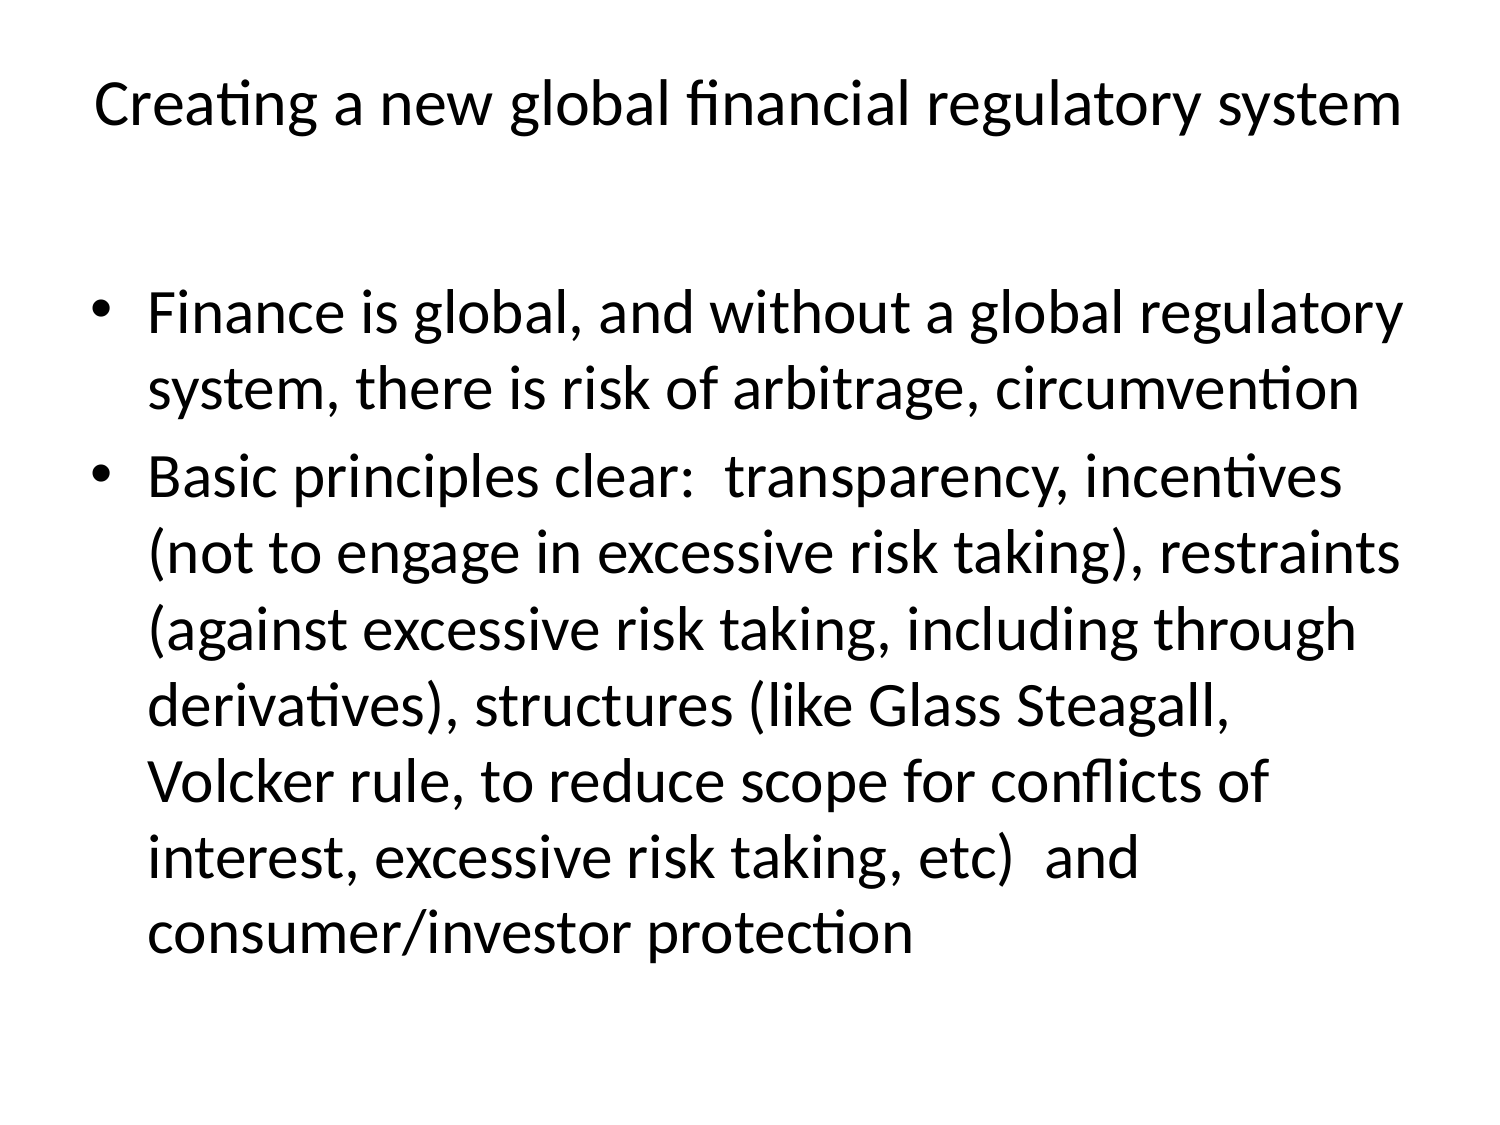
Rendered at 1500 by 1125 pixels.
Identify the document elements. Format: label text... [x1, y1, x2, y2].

list Finance is global, and without a global regulatory system, there is risk of arbitrage, circumvention Basic principles clear: transparency, incentives (not to engage in excessive risk taking), restraints (against excessive risk taking, including through derivatives), structures (like Glass Steagall, Volcker rule, to reduce scope for conflicts of interest, excessive risk taking, etc) and consumer/investor protection [75, 262, 1425, 1005]
title Creating a new global financial regulatory system [75, 45, 1425, 233]
